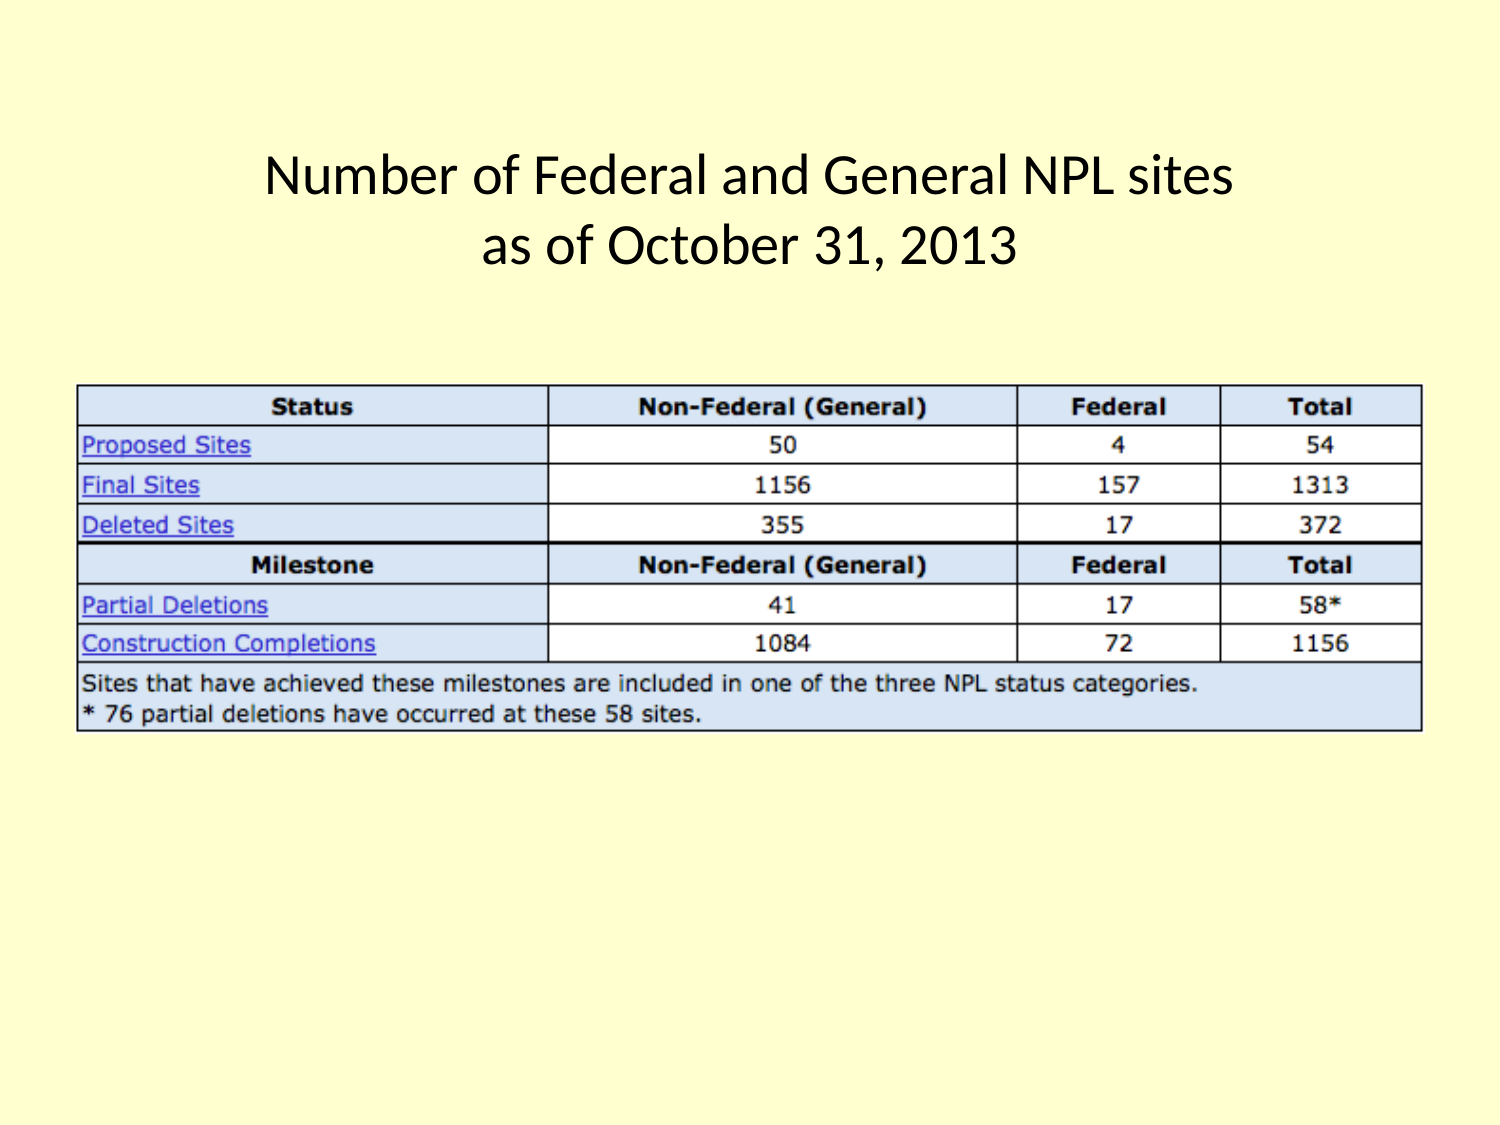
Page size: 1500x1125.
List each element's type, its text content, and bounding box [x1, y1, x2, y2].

title Number of Federal and General NPL sites as of October 31, 2013 [75, 112, 1425, 186]
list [74, 187, 1426, 931]
